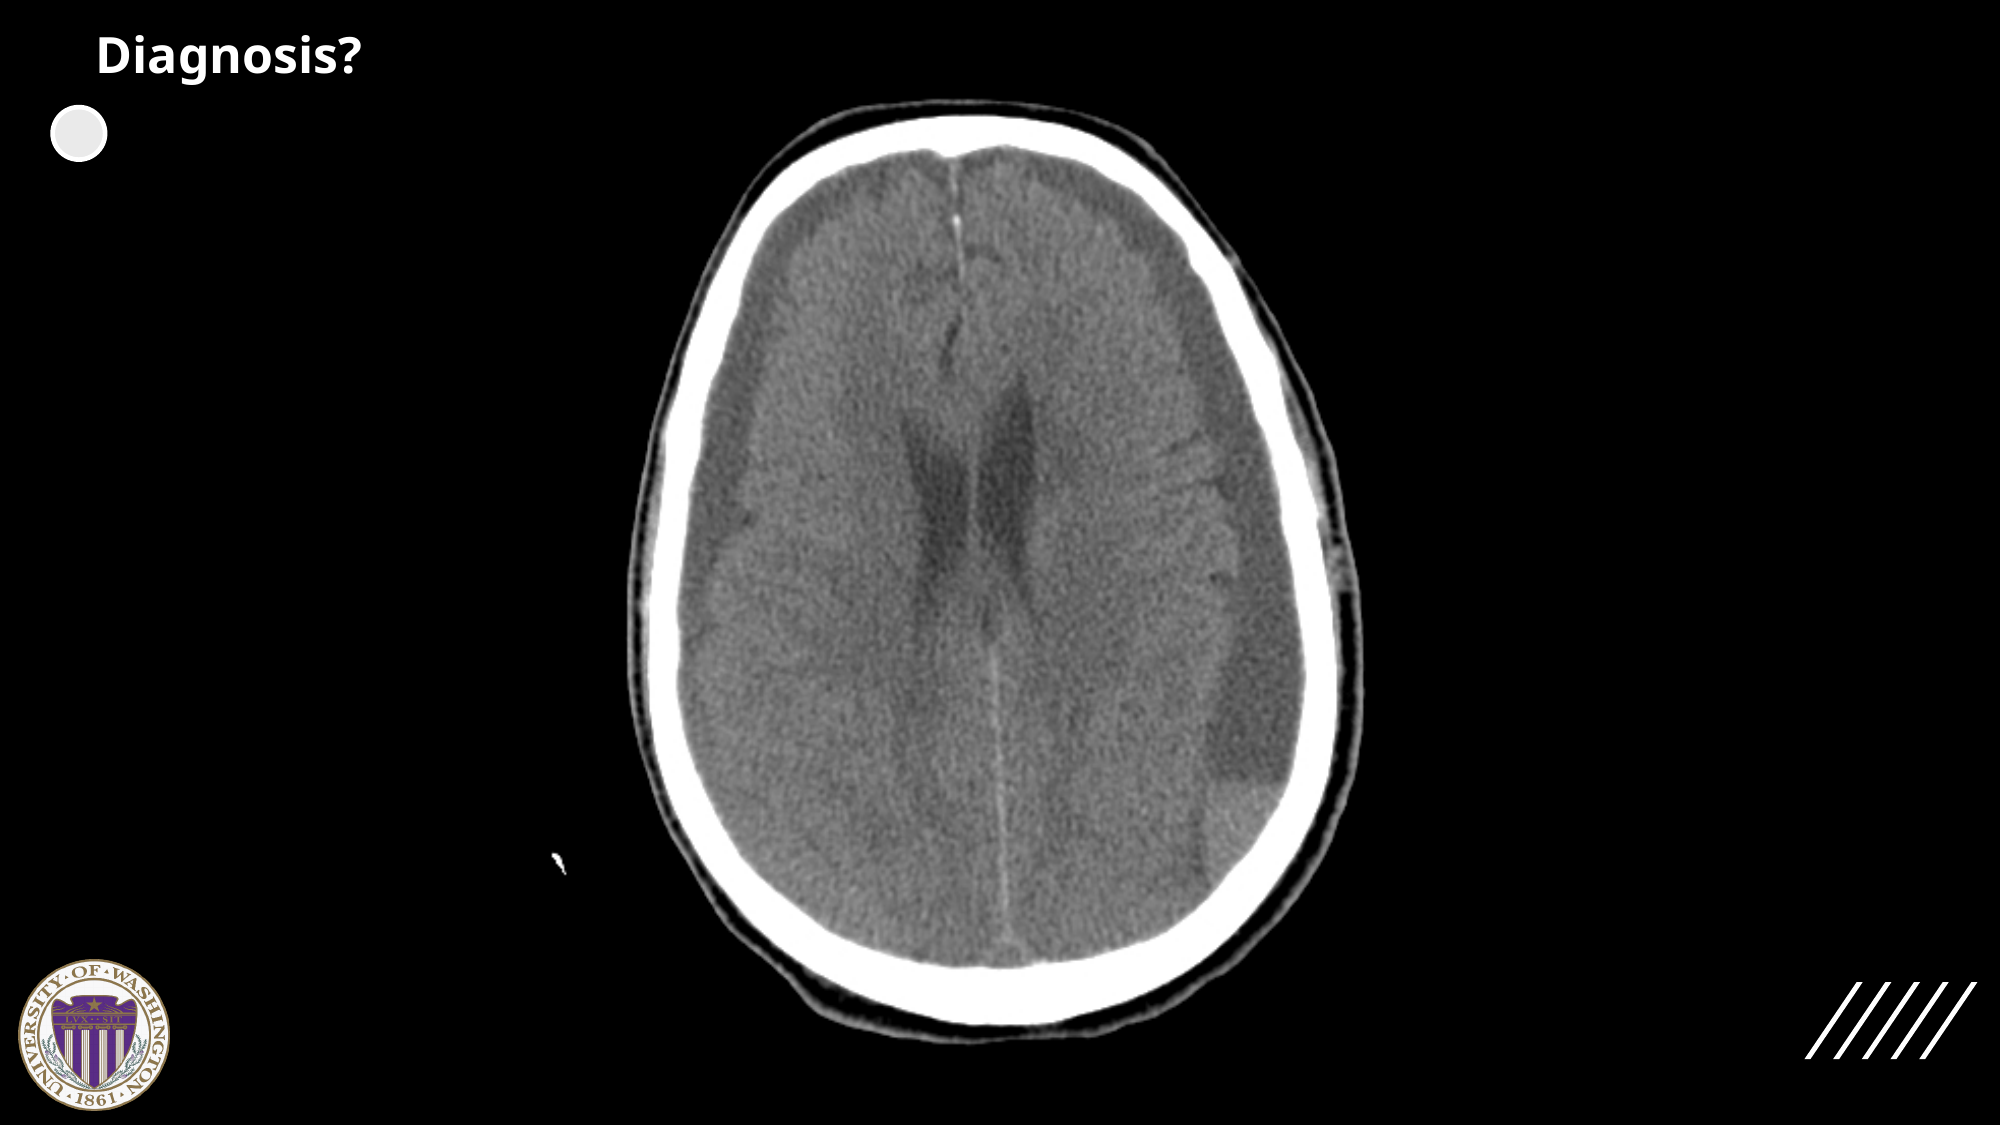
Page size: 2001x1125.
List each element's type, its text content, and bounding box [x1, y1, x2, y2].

picture [18, 959, 170, 1111]
picture [463, 0, 1504, 1096]
text_box Diagnosis? [80, 15, 377, 91]
